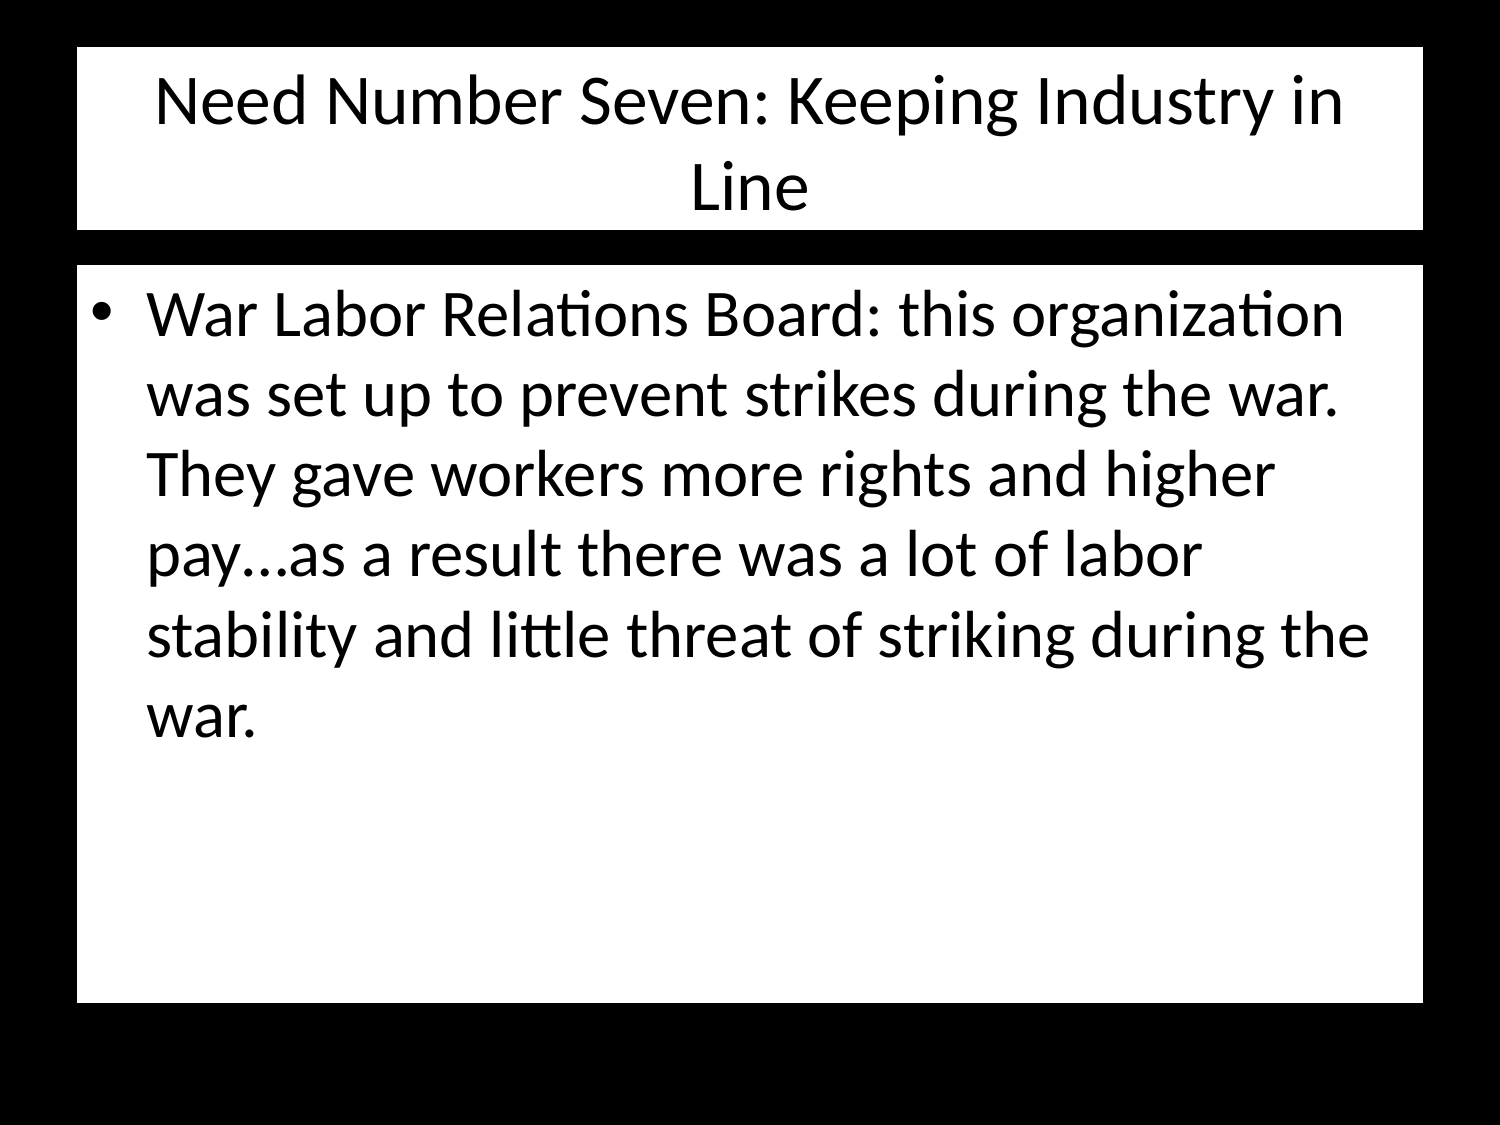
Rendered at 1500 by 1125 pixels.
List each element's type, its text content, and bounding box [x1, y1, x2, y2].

title Need Number Seven: Keeping Industry in Line [73, 43, 1427, 235]
list War Labor Relations Board: this organization was set up to prevent strikes during the war. They gave workers more rights and higher pay…as a result there was a lot of labor stability and little threat of striking during the war. [73, 260, 1427, 1007]
